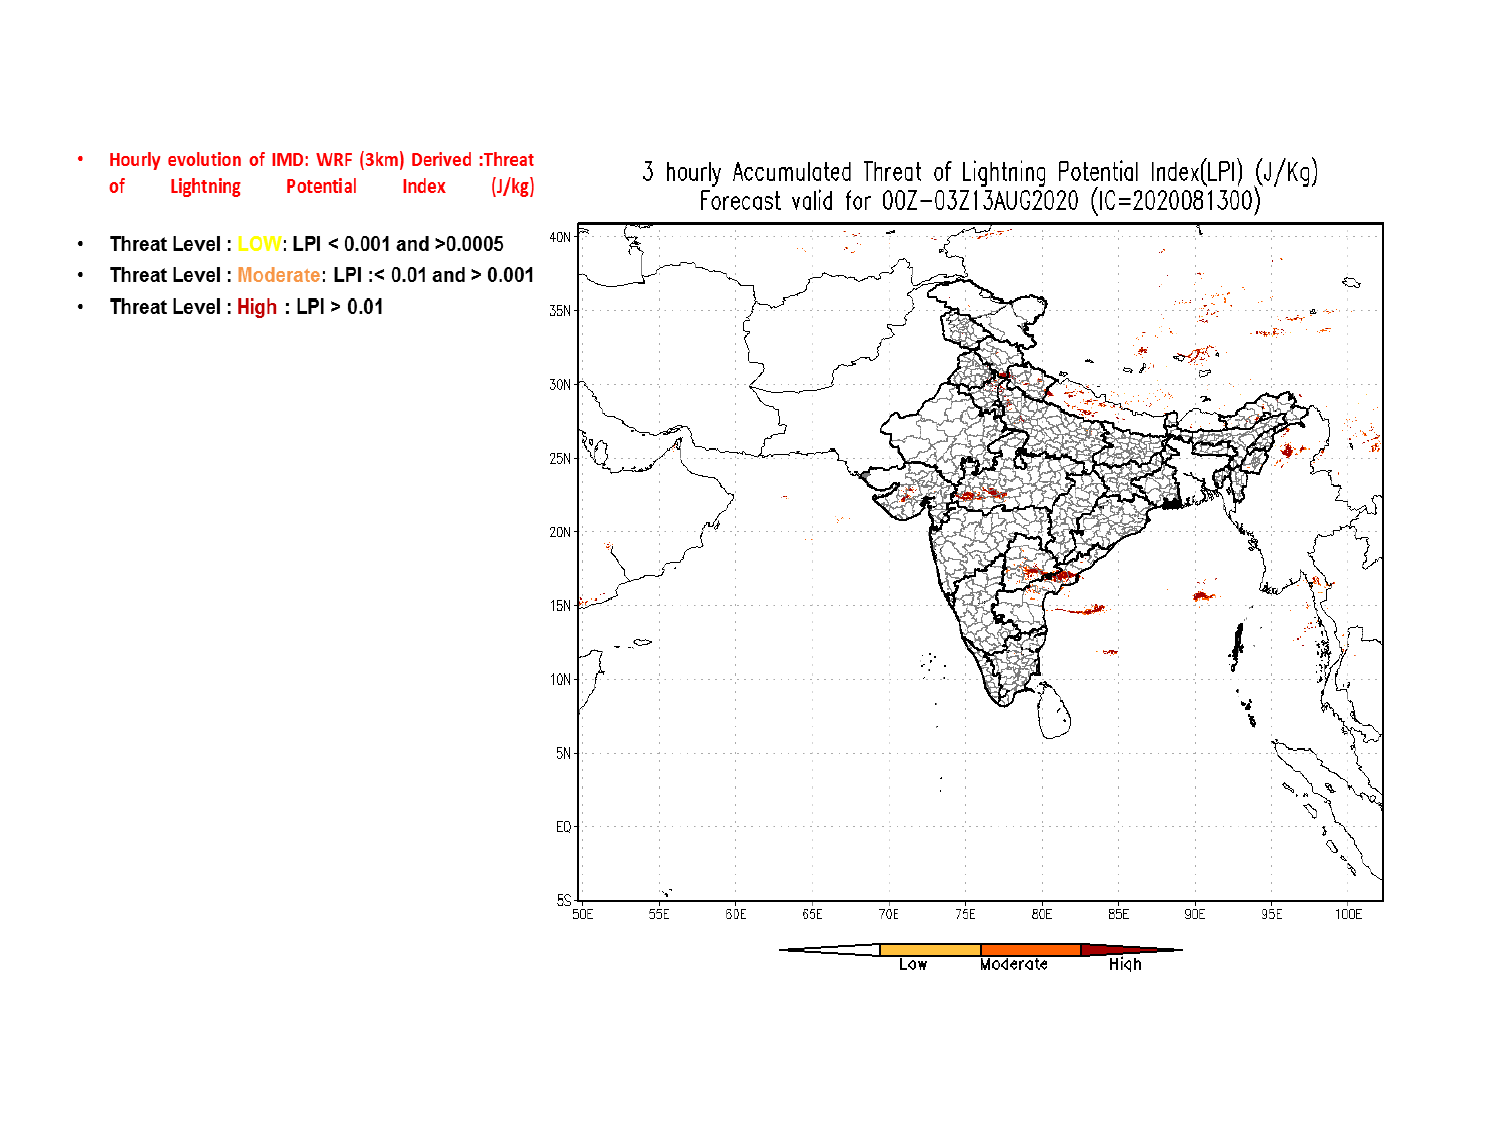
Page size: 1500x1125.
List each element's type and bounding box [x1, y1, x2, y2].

picture [74, 149, 1426, 976]
